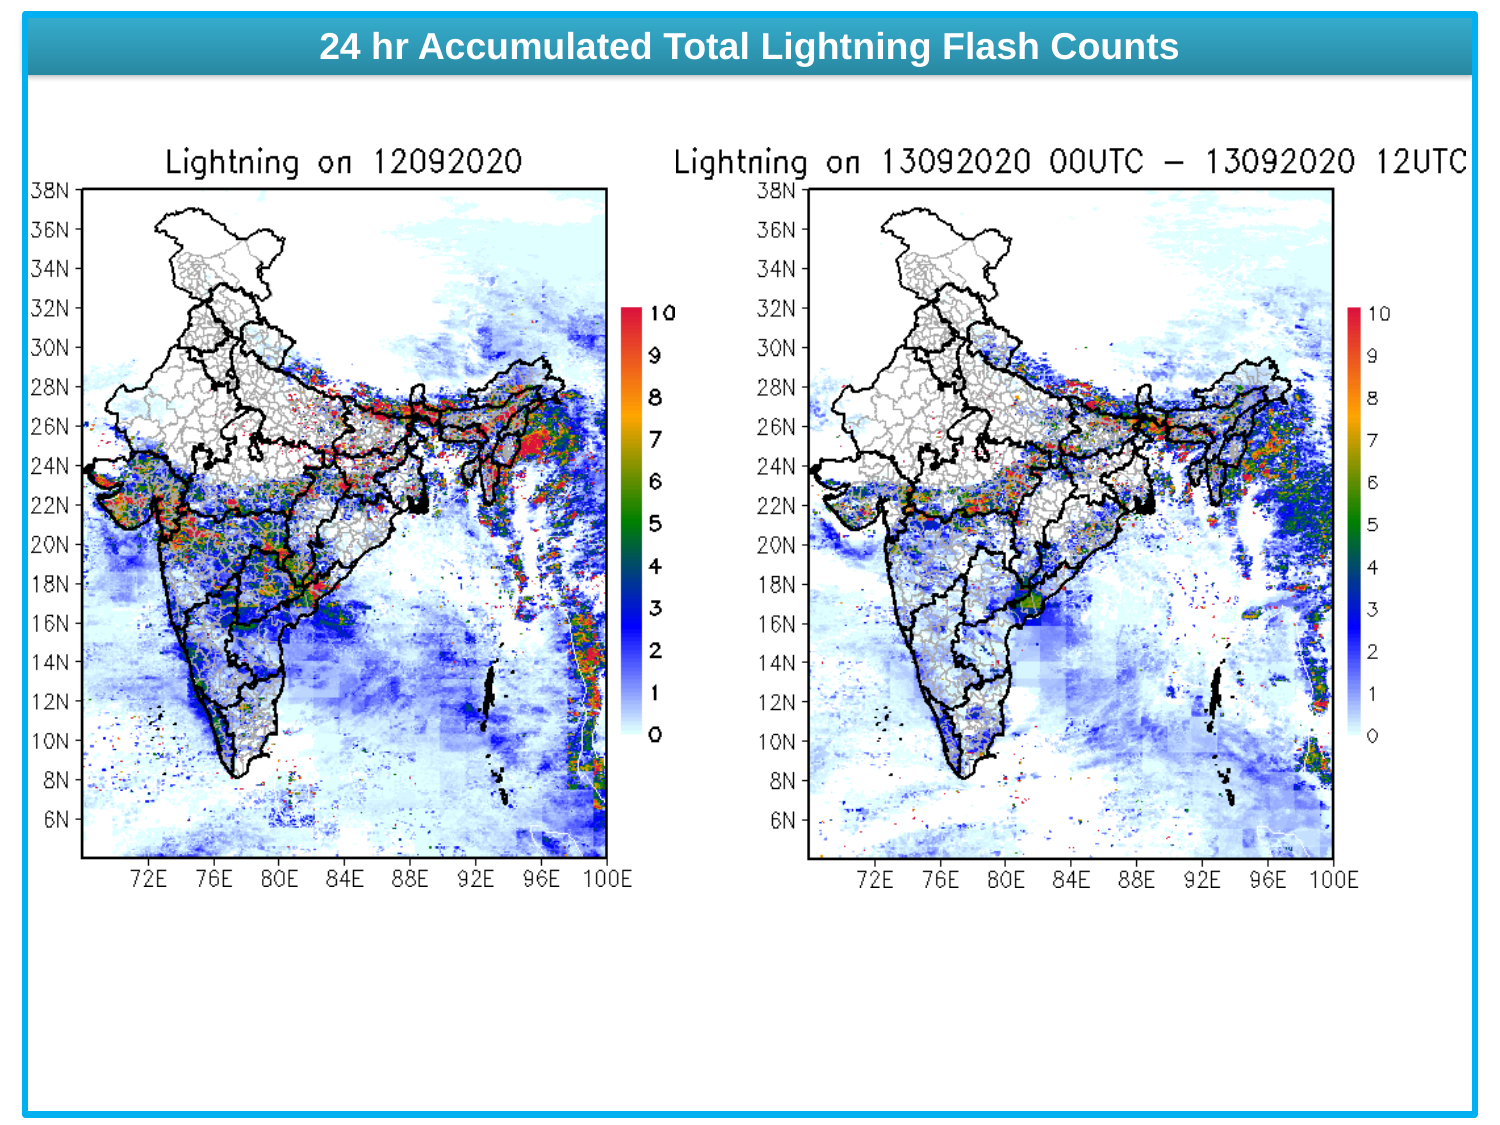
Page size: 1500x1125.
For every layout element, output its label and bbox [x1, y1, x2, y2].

picture [31, 147, 1467, 888]
text_box [23, 12, 1477, 1116]
